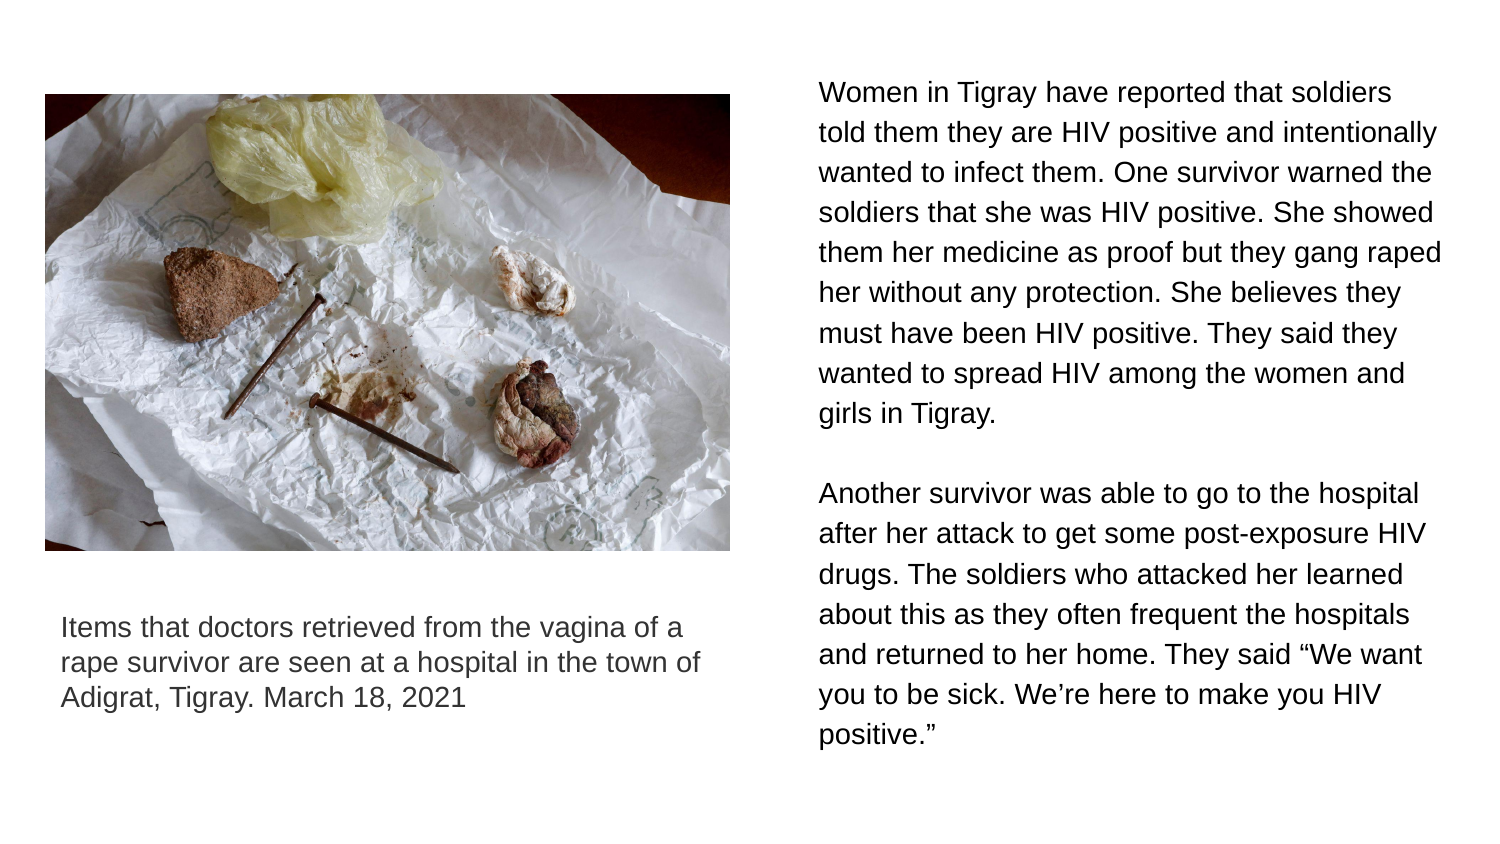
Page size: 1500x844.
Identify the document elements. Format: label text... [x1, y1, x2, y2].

text_box Items that doctors retrieved from the vagina of a rape survivor are seen at a hospital in the town of Adigrat, Tigray. March 18, 2021 [45, 593, 730, 729]
text_box Women in Tigray have reported that soldiers told them they are HIV positive and intentionally wanted to infect them. One survivor warned the soldiers that she was HIV positive. She showed them her medicine as proof but they gang raped her without any protection. She believes they must have been HIV positive. They said they wanted to spread HIV among the women and girls in Tigray. Another survivor was able to go to the hospital after her attack to get some post-exposure HIV drugs. The soldiers who attacked her learned about this as they often frequent the hospitals and returned to her home. They said “We want you to be sick. We’re here to make you HIV positive.” [803, 52, 1459, 766]
picture [45, 94, 731, 552]
